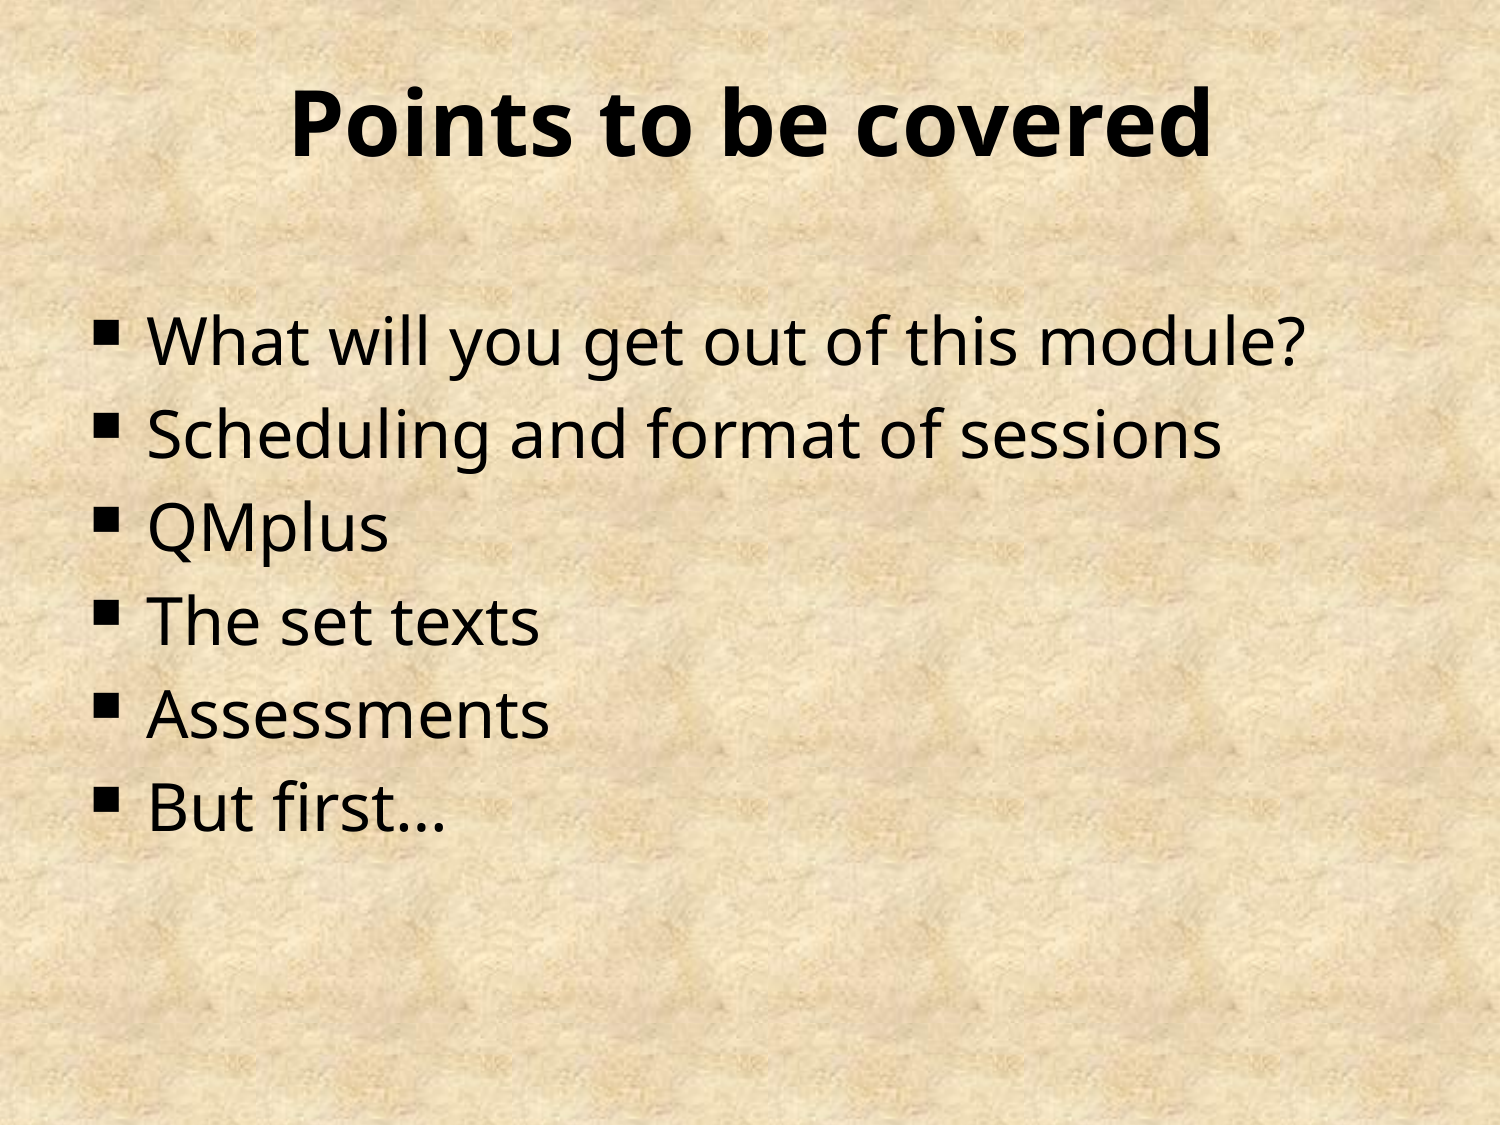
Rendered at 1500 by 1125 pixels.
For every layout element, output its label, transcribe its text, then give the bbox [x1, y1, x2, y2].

picture [0, 0, 1500, 1125]
list What will you get out of this module? Scheduling and format of sessions QMplus The set texts Assessments But first… [75, 290, 1425, 1000]
title Points to be covered [76, 54, 1427, 185]
